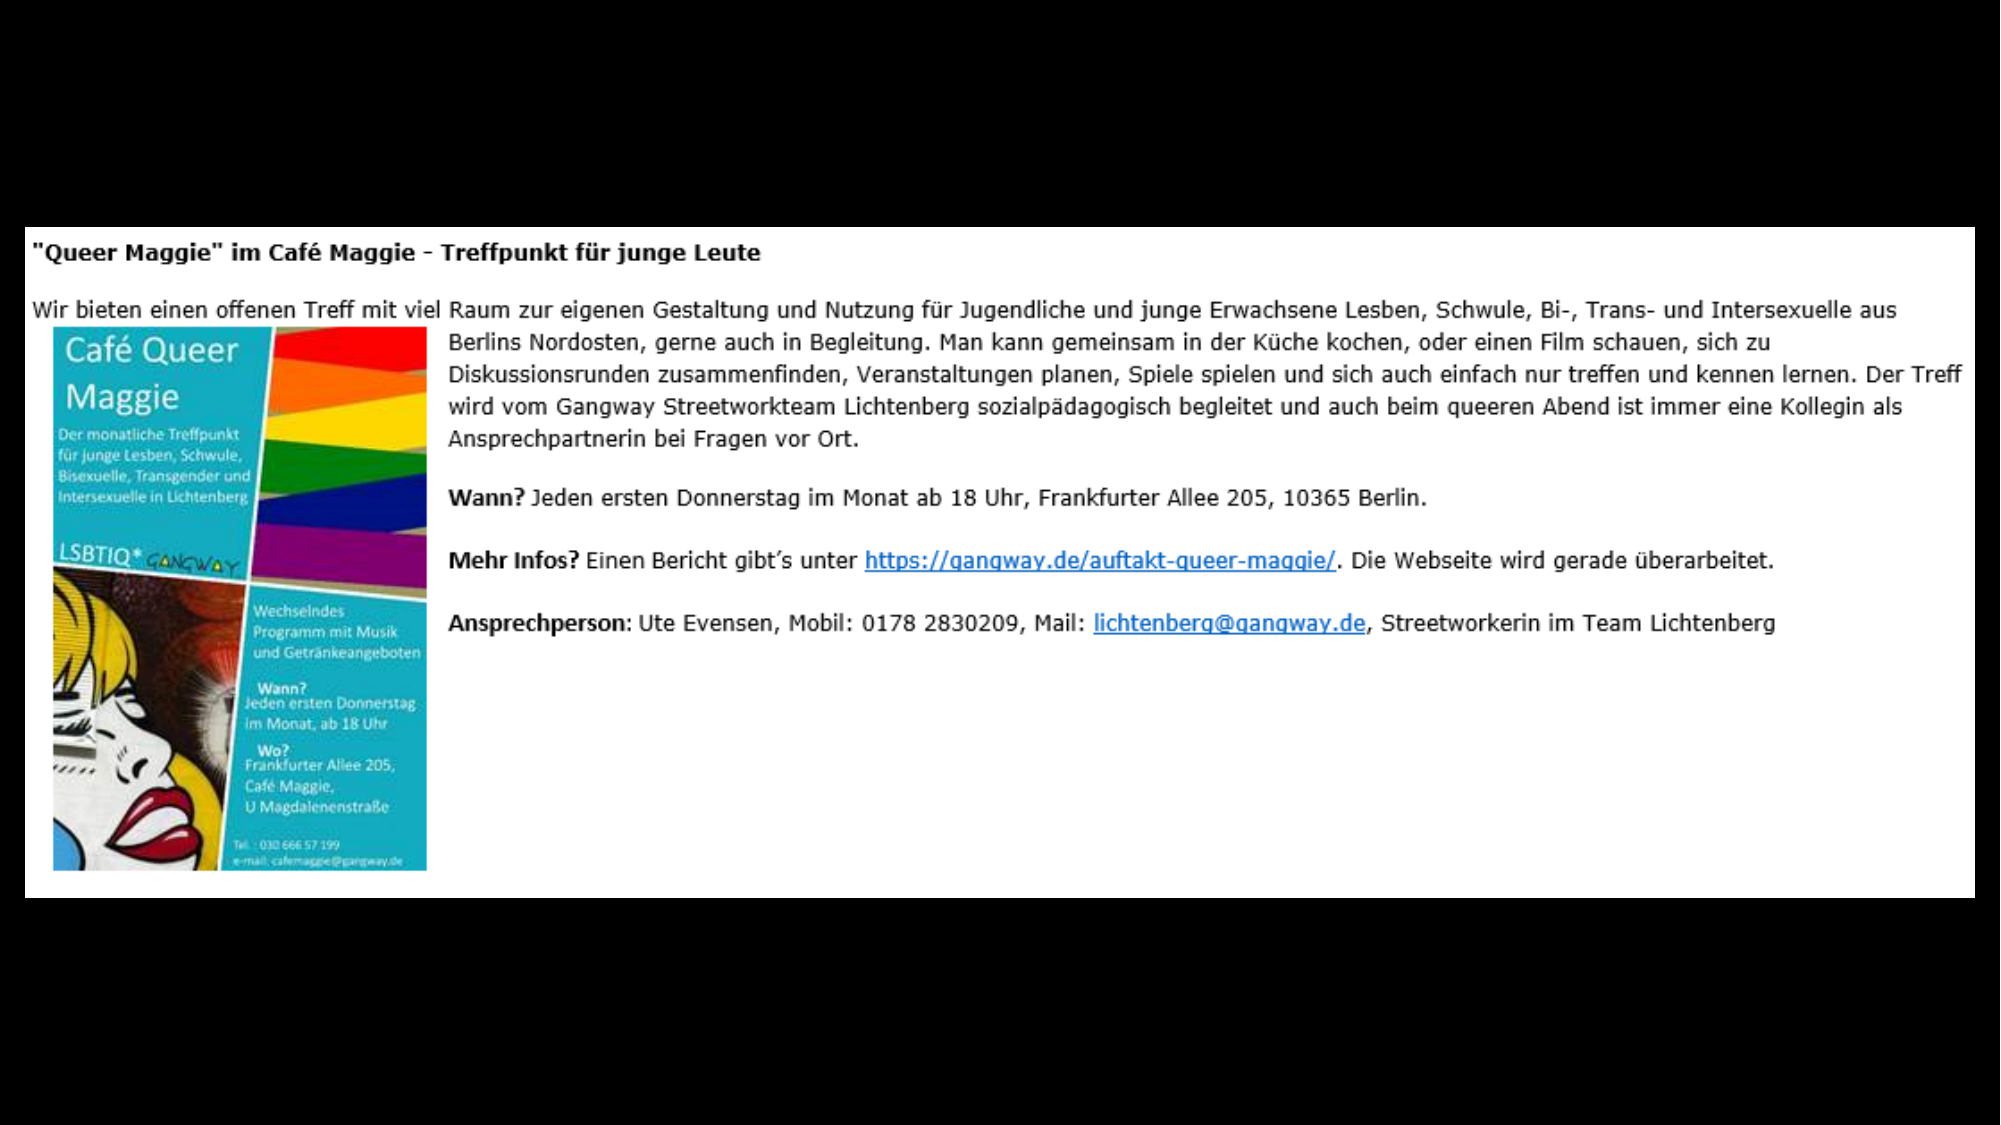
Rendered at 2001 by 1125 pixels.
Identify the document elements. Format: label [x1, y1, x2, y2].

picture [25, 227, 1975, 898]
